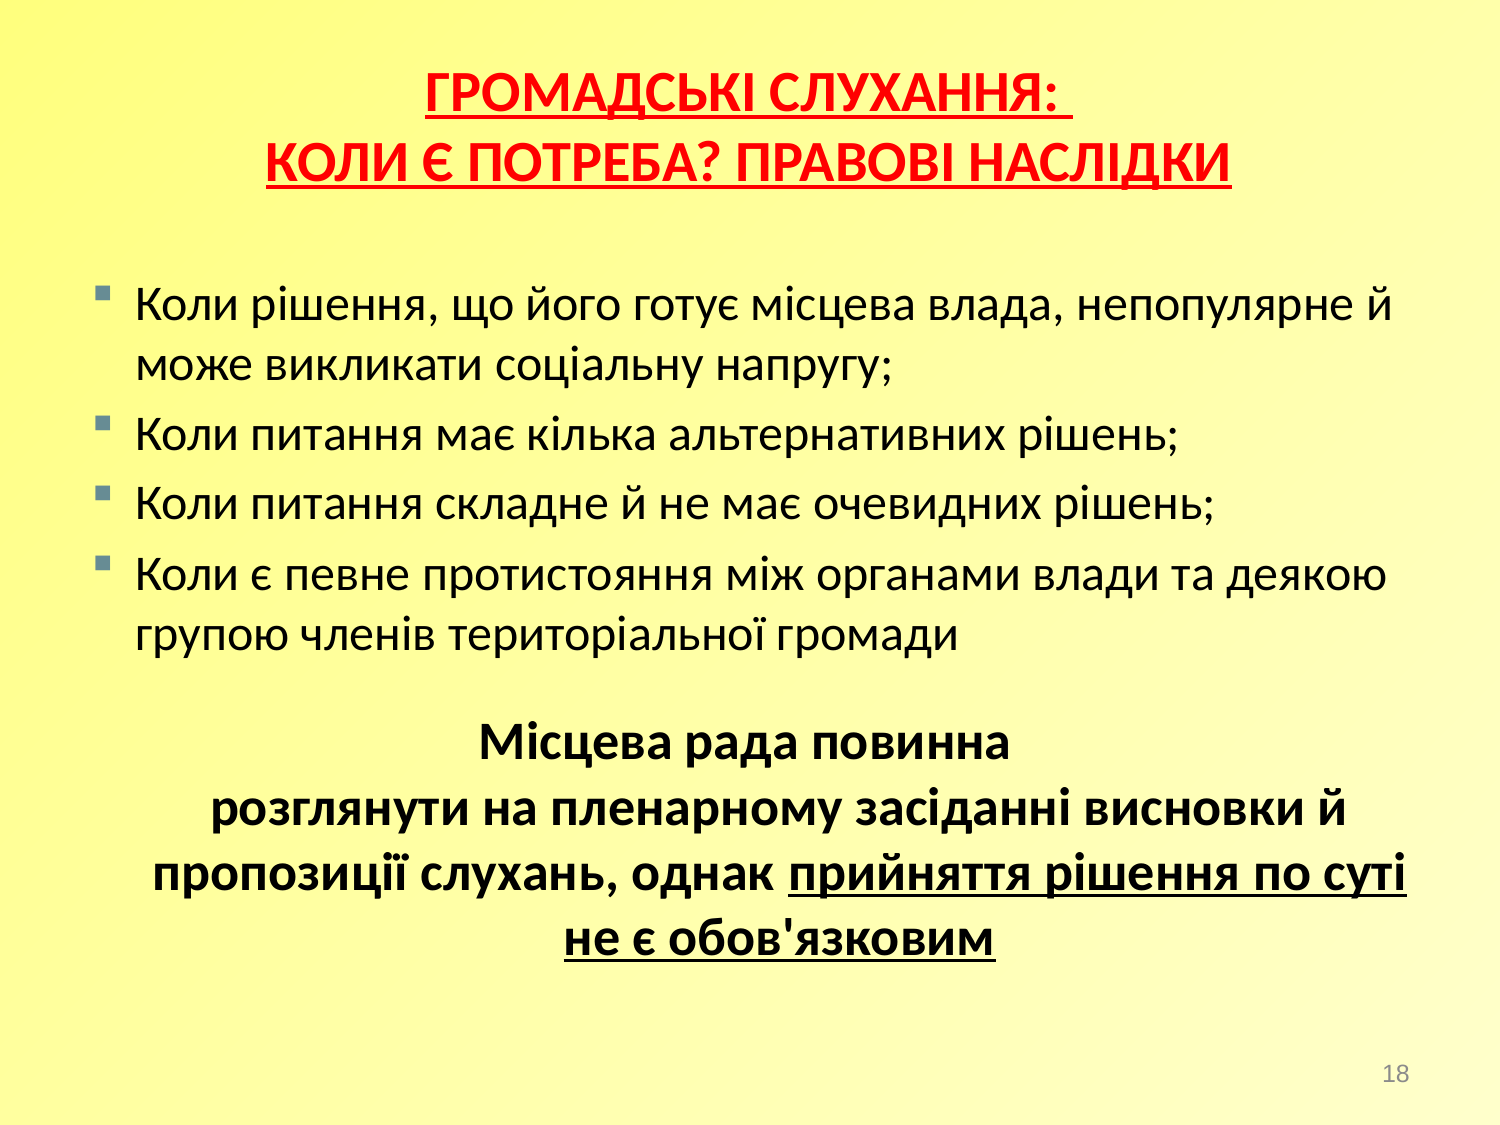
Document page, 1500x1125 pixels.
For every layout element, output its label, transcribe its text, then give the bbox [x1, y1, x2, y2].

text_box ГРОМАДСЬКІ СЛУХАННЯ: КОЛИ Є ПОТРЕБА? ПРАВОВІ НАСЛІДКИ [75, 45, 1424, 233]
text_box Коли рішення, що його готує місцева влада, непопулярне й може викликати соціальну напругу; Коли питання має кілька альтернативних рішень; Коли питання складне й не має очевидних рішень; Коли є певне протистояння між органами влади та деякою групою членів територіальної громади Місцева рада повинна розглянути на пленарному засіданні висновки й пропозиції слухань, однак прийняття рішення по суті не є обов'язковим [76, 262, 1427, 1024]
slide_number 18 [1074, 1042, 1425, 1103]
